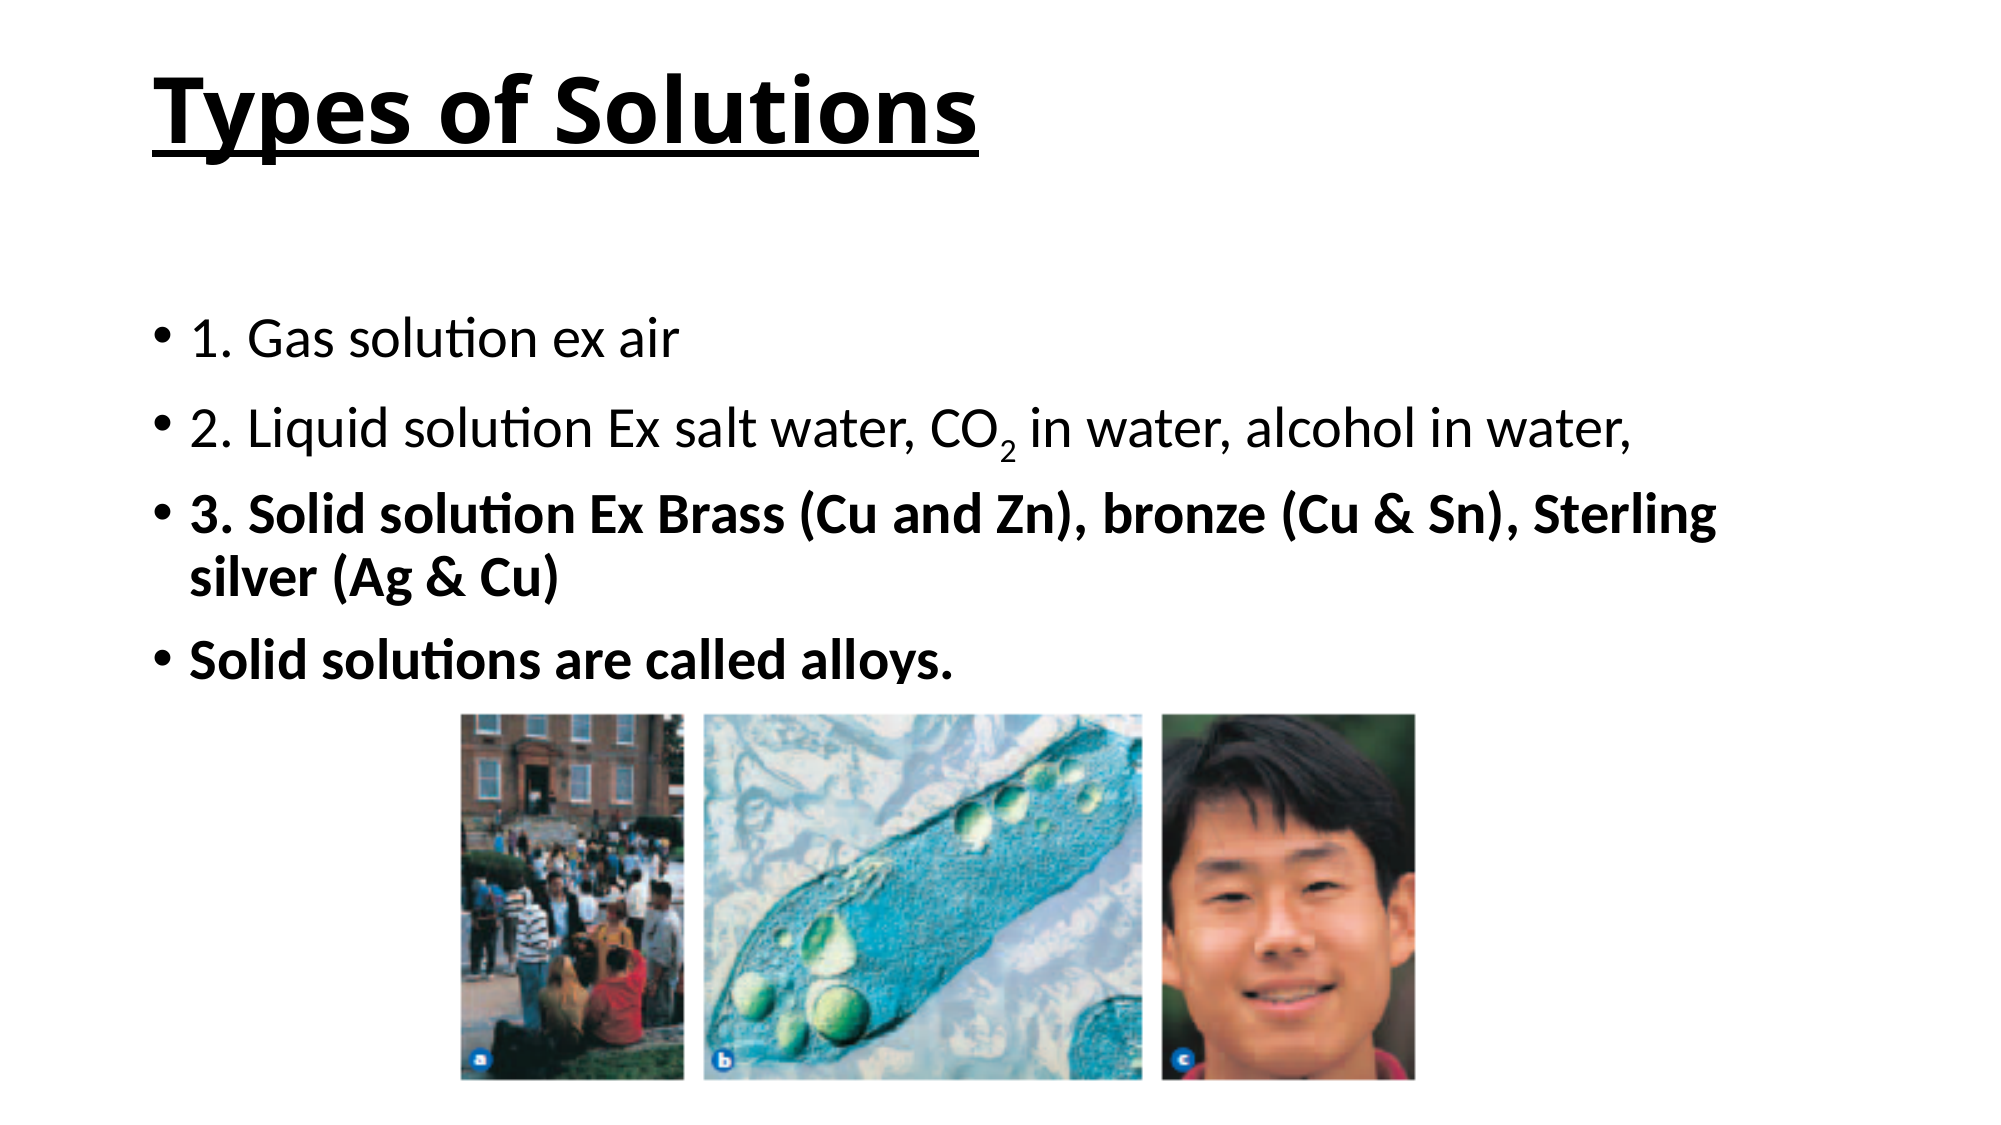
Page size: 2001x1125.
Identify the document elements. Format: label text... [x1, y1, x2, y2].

list 1. Gas solution ex air 2. Liquid solution Ex salt water, CO2 in water, alcohol in water, 3. Solid solution Ex Brass (Cu and Zn), bronze (Cu & Sn), Sterling silver (Ag & Cu) Solid solutions are called alloys. [137, 299, 1863, 1014]
picture [421, 684, 1444, 1100]
title Types of Solutions [137, 59, 1863, 278]
